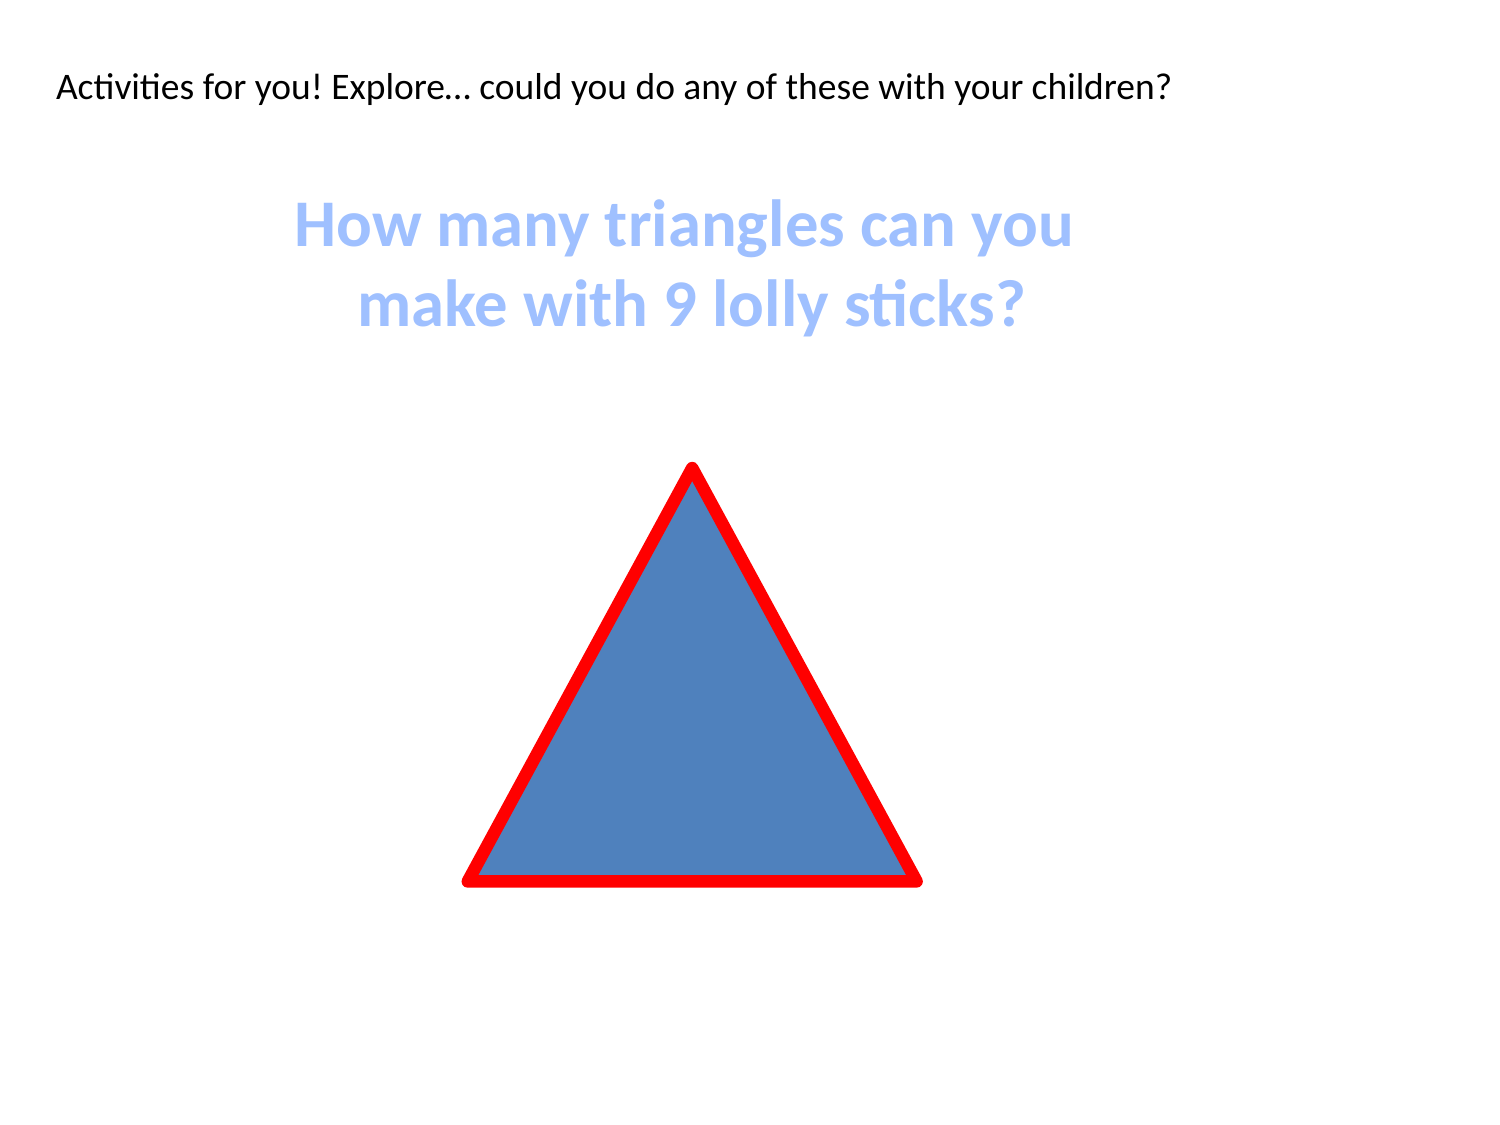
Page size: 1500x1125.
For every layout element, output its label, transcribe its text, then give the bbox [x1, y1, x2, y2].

text_box How many triangles can you make with 9 lolly sticks? [279, 172, 1105, 348]
text_box [465, 465, 919, 884]
text_box Activities for you! Explore… could you do any of these with your children? [41, 54, 1400, 115]
